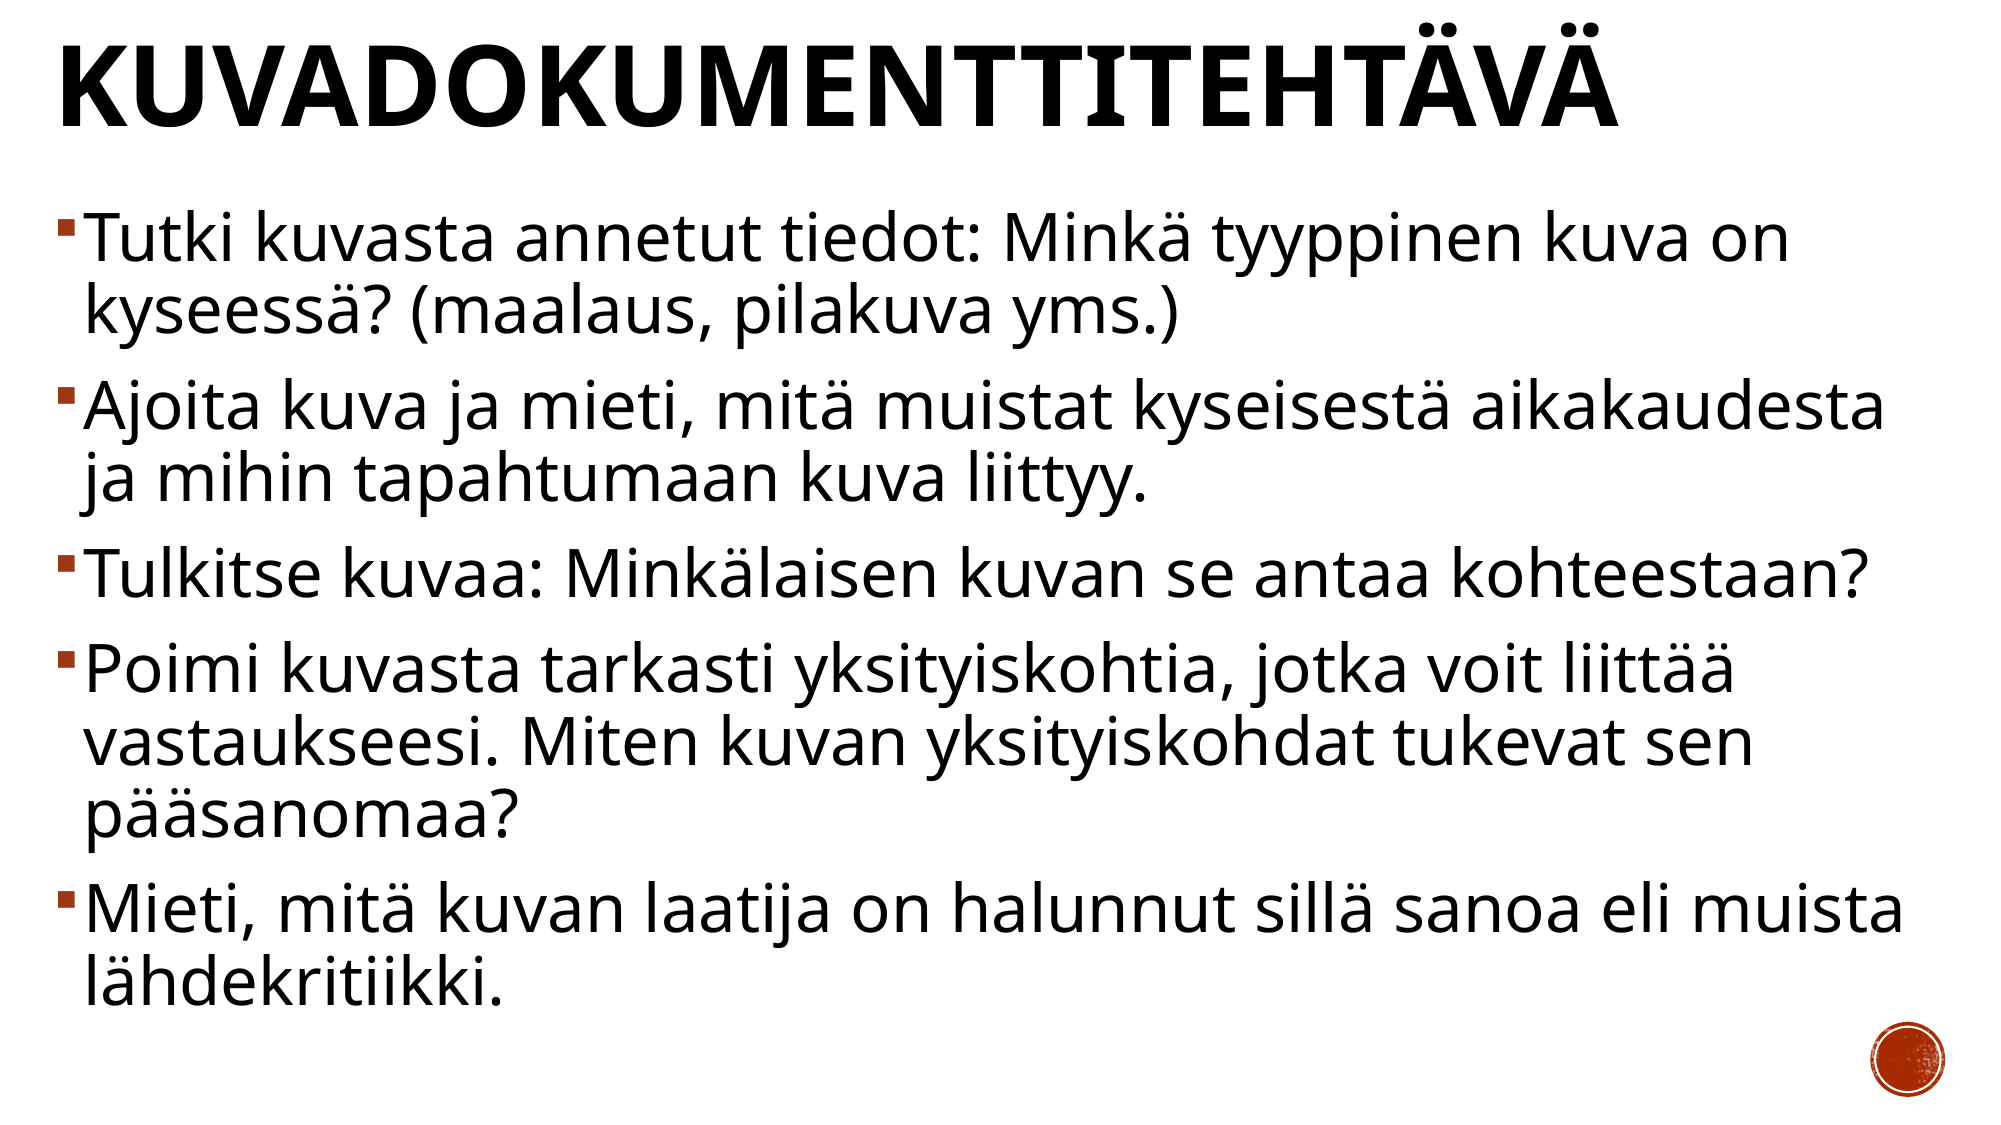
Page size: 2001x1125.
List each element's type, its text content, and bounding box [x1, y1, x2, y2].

title Kuvadokumenttitehtävä [38, 25, 1689, 195]
list Tutki kuvasta annetut tiedot: Minkä tyyppinen kuva on kyseessä? (maalaus, pilakuva yms.) Ajoita kuva ja mieti, mitä muistat kyseisestä aikakaudesta ja mihin tapahtumaan kuva liittyy. Tulkitse kuvaa: Minkälaisen kuvan se antaa kohteestaan? Poimi kuvasta tarkasti yksityiskohtia, jotka voit liittää vastaukseesi. Miten kuvan yksityiskohdat tukevat sen pääsanomaa? Mieti, mitä kuvan laatija on halunnut sillä sanoa eli muista lähdekritiikki. [38, 195, 1940, 1038]
